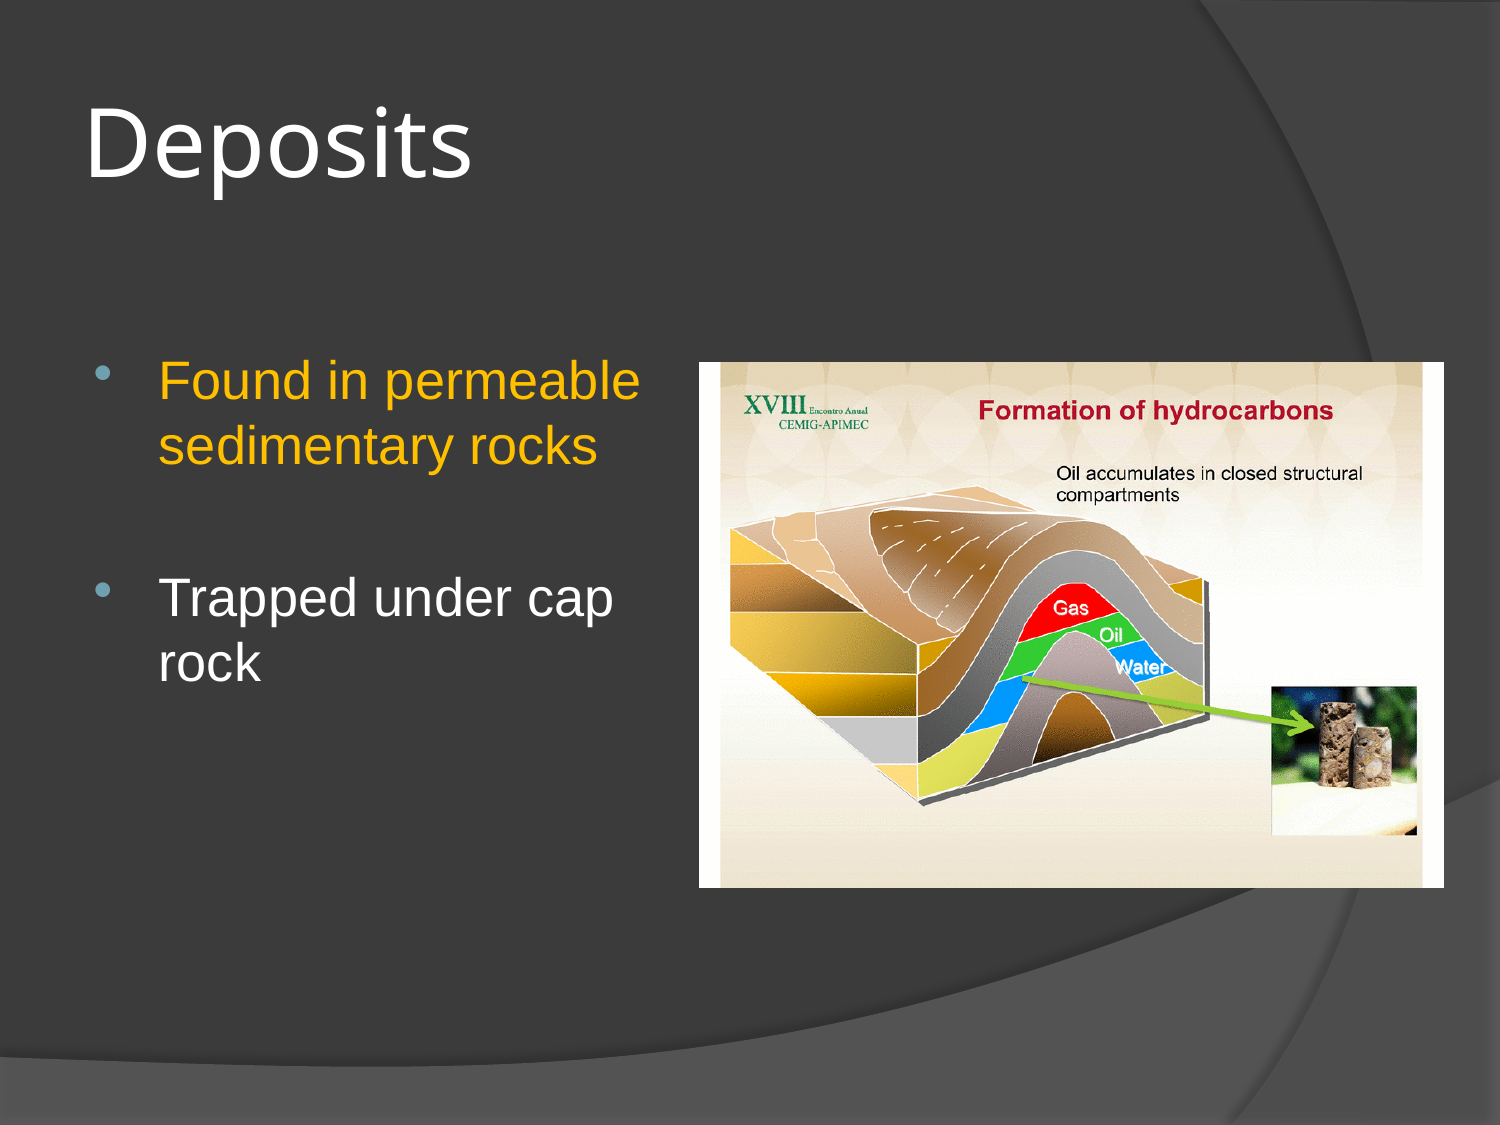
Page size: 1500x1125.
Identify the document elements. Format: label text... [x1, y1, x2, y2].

list Found in permeable sedimentary rocks Trapped under cap rock [75, 262, 675, 1005]
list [699, 362, 1444, 888]
title Deposits [75, 45, 1300, 233]
